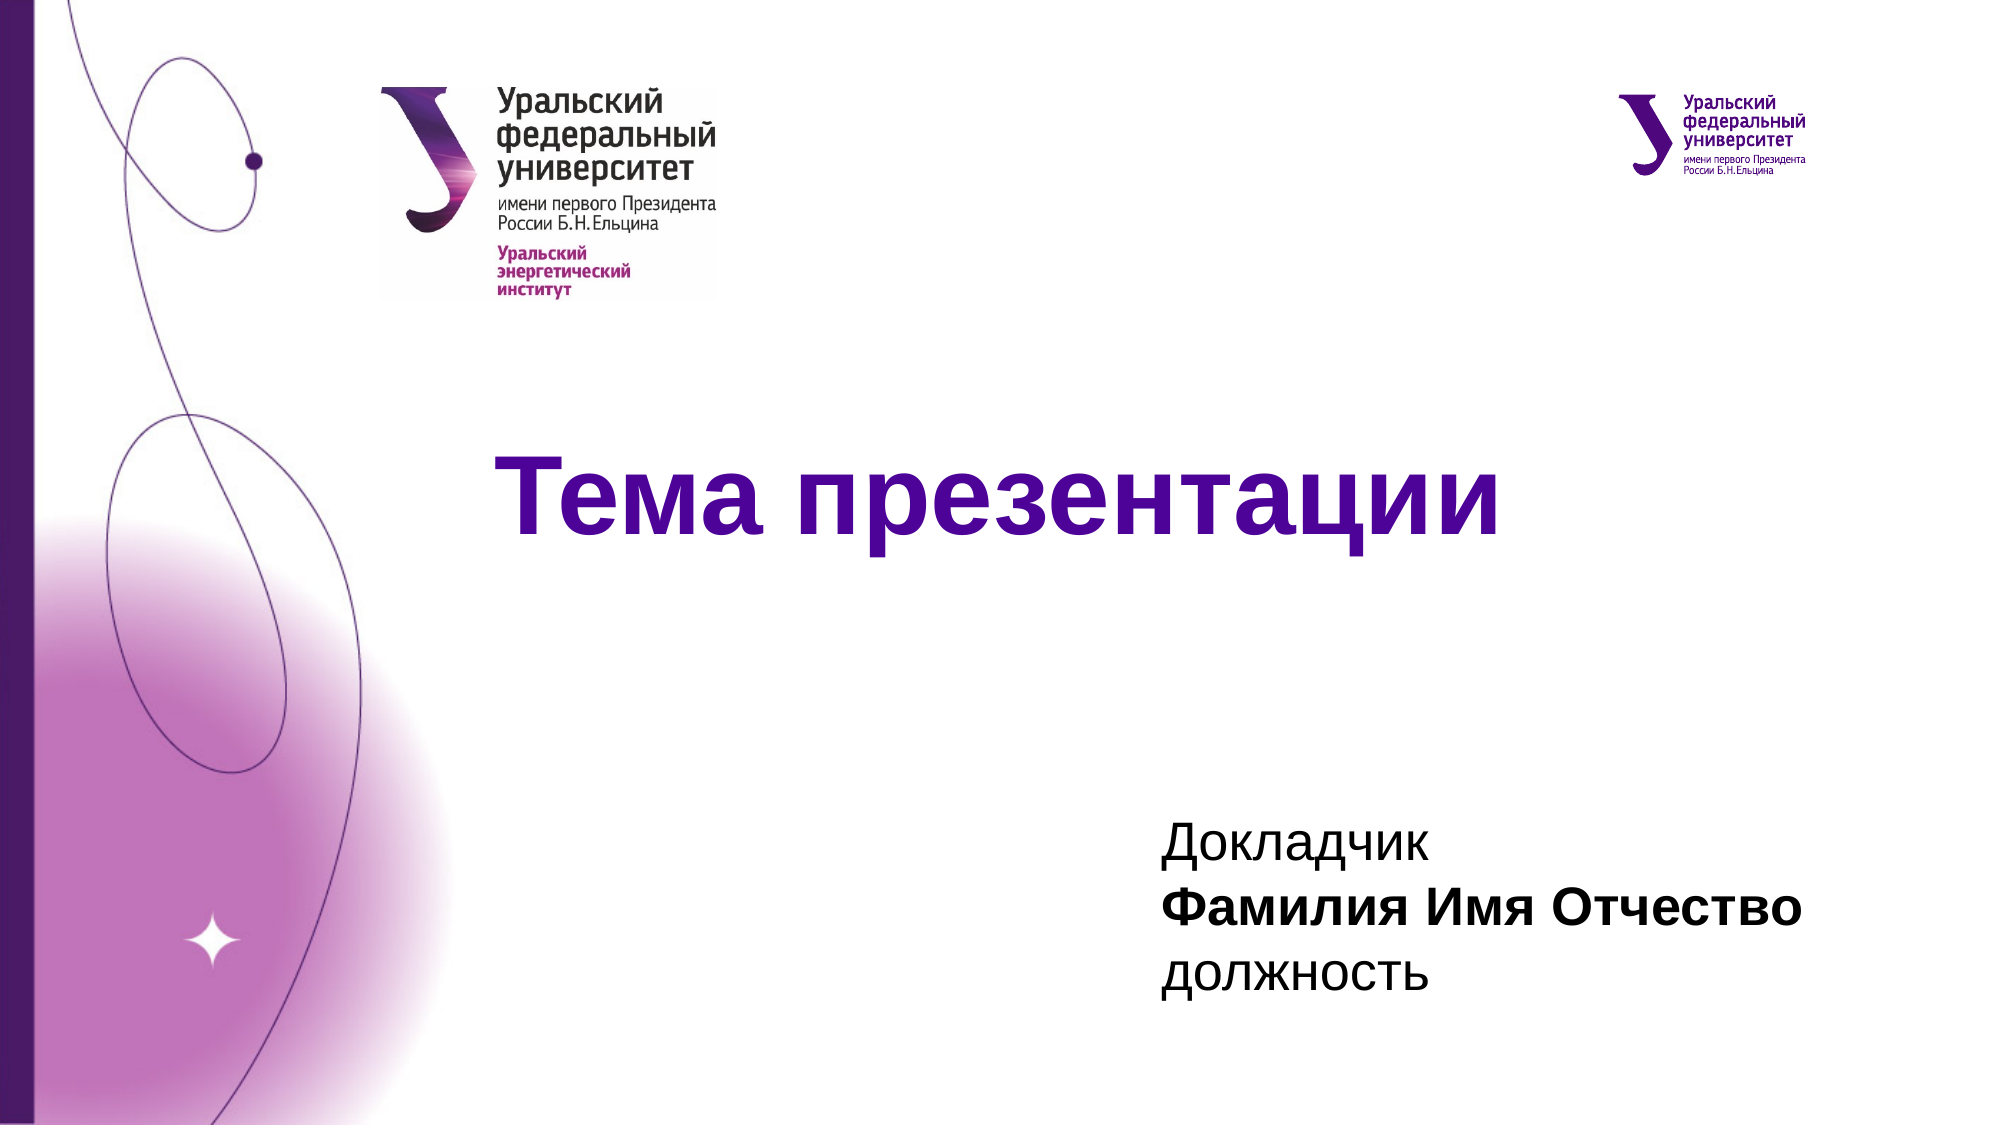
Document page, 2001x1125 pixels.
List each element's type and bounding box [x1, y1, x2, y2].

picture [0, 0, 2000, 1125]
text_box [1617, 93, 1807, 177]
